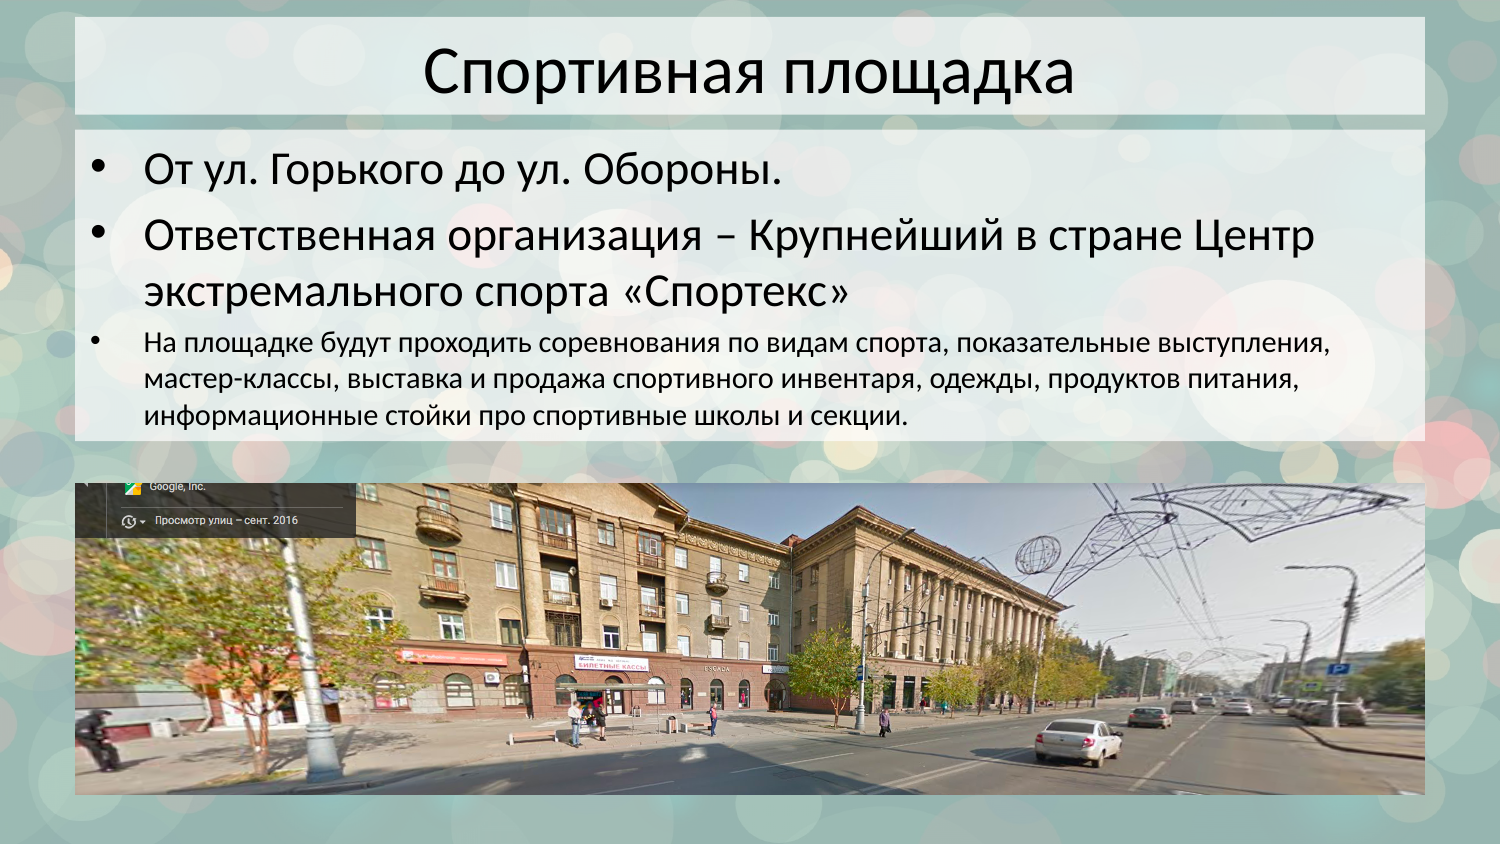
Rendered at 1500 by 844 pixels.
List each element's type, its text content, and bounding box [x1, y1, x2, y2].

title Спортивная площадка [75, 16, 1425, 115]
list От ул. Горького до ул. Обороны. Ответственная организация – Крупнейший в стране Центр экстремального спорта «Спортекс» На площадке будут проходить соревнования по видам спорта, показательные выступления, мастер-классы, выставка и продажа спортивного инвентаря, одежды, продуктов питания, информационные стойки про спортивные школы и секции. [75, 129, 1425, 442]
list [74, 483, 1426, 796]
